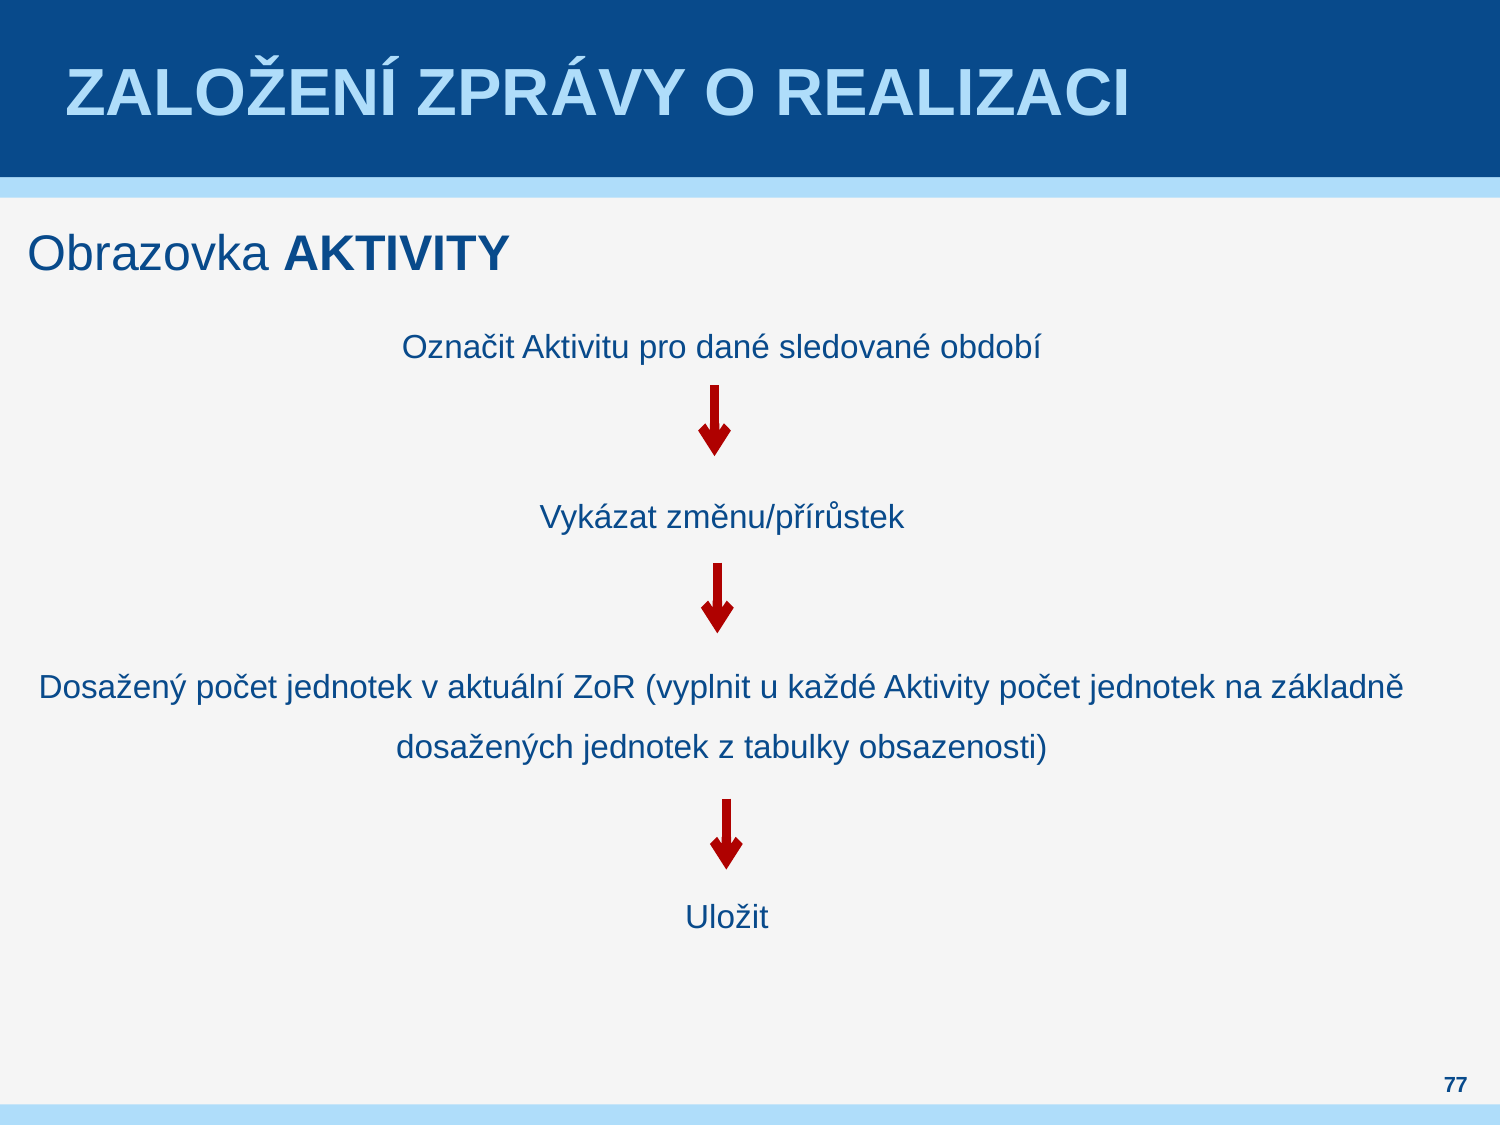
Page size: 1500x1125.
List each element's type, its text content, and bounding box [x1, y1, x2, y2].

list Obrazovka AKTIVITY Označit Aktivitu pro dané sledované období Vykázat změnu/přírůstek Dosažený počet jednotek v aktuální ZoR (vyplnit u každé Aktivity počet jednotek na základně dosažených jednotek z tabulky obsazenosti) Uložit [27, 219, 1418, 1099]
slide_number 77 [1417, 1068, 1495, 1099]
title Založení zprávy o realizaci [59, 0, 1441, 178]
